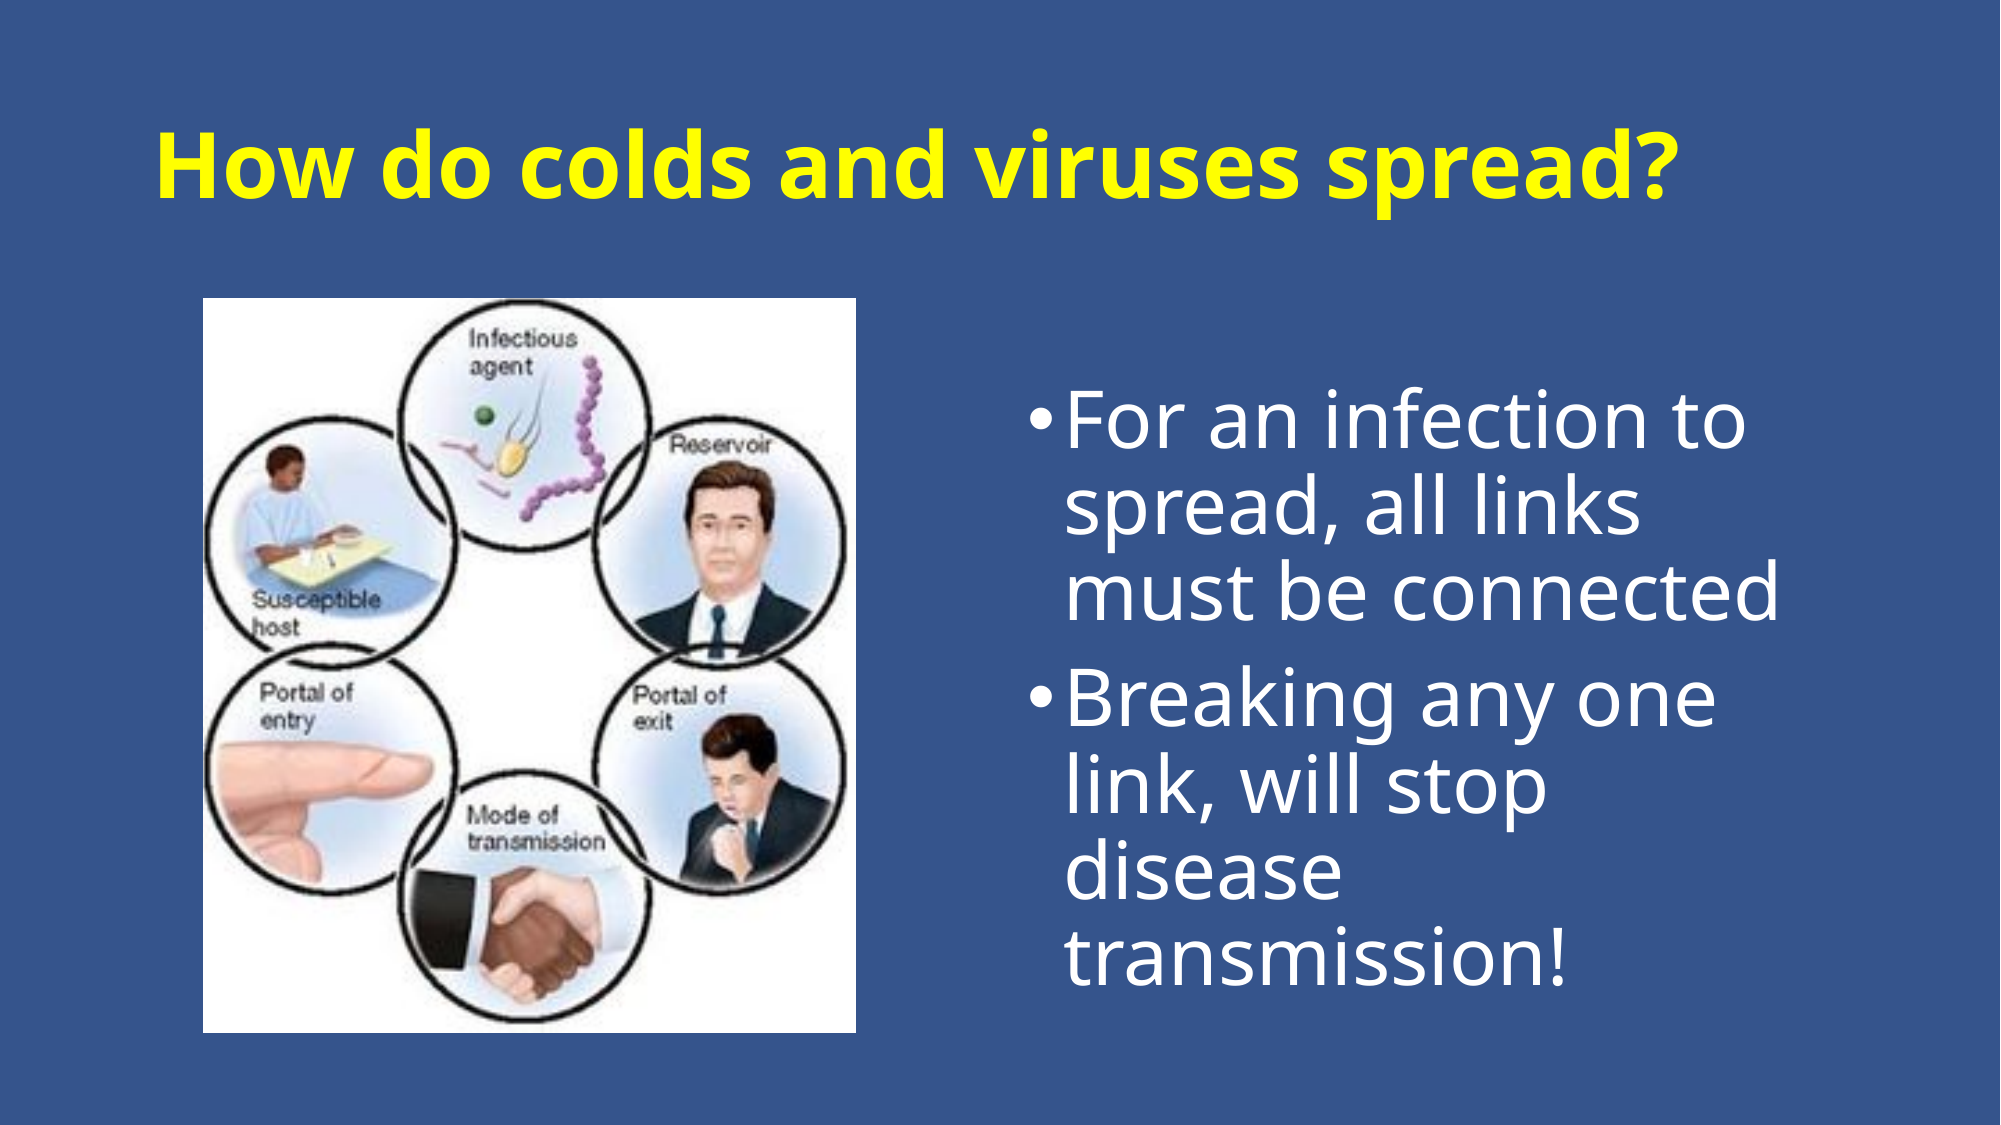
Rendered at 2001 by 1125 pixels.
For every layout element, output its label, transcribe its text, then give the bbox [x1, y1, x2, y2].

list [203, 298, 856, 1033]
list For an infection to spread, all links must be connected Breaking any one link, will stop disease transmission! [1012, 371, 1863, 1016]
title How do colds and viruses spread? [137, 59, 1863, 278]
